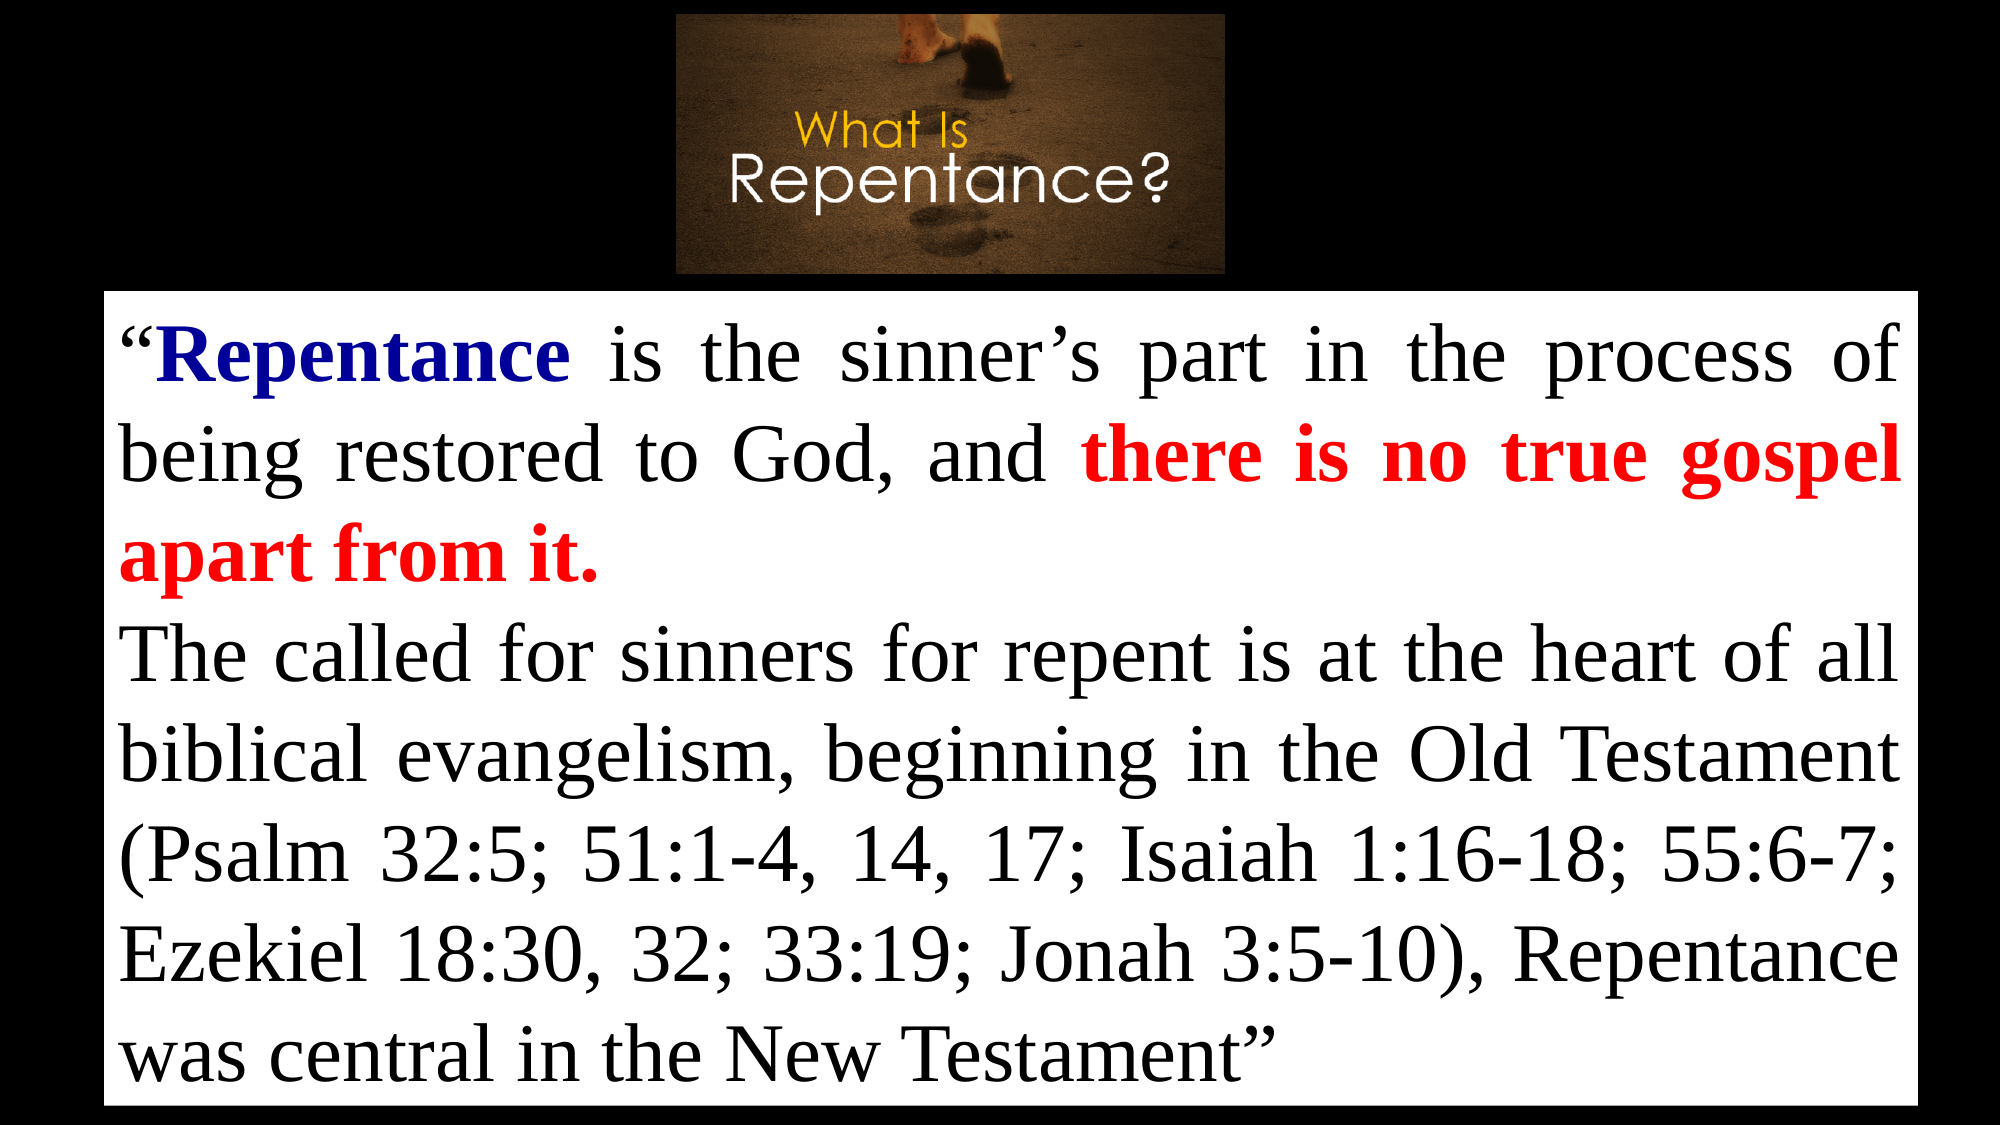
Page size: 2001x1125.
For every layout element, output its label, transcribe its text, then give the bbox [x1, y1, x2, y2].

text_box “Repentance is the sinner’s part in the process of being restored to God, and there is no true gospel apart from it. The called for sinners for repent is at the heart of all biblical evangelism, beginning in the Old Testament (Psalm 32:5; 51:1-4, 14, 17; Isaiah 1:16-18; 55:6-7; Ezekiel 18:30, 32; 33:19; Jonah 3:5-10), Repentance was central in the New Testament” [104, 291, 1918, 1106]
picture [676, 14, 1225, 274]
